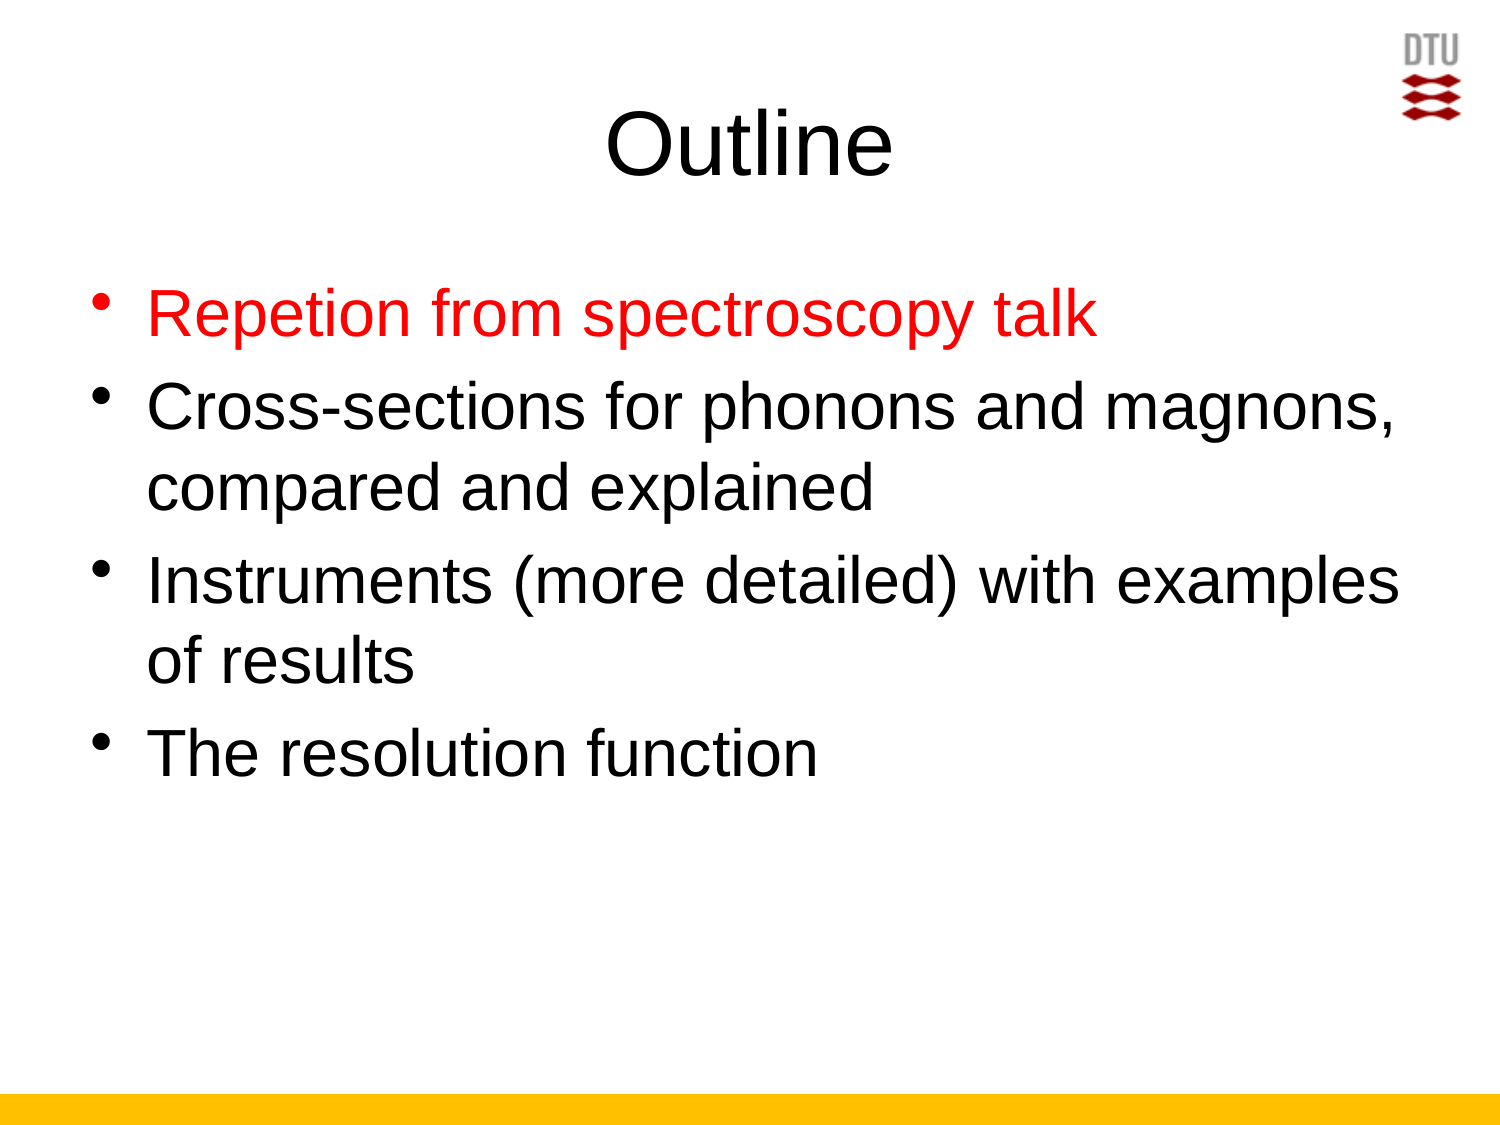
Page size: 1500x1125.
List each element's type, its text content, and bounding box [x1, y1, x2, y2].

list Repetion from spectroscopy talk Cross-sections for phonons and magnons, compared and explained Instruments (more detailed) with examples of results The resolution function [74, 262, 1426, 1006]
text_box [0, 1092, 1500, 1125]
title Outline [74, 44, 1426, 233]
picture [1379, 0, 1500, 141]
